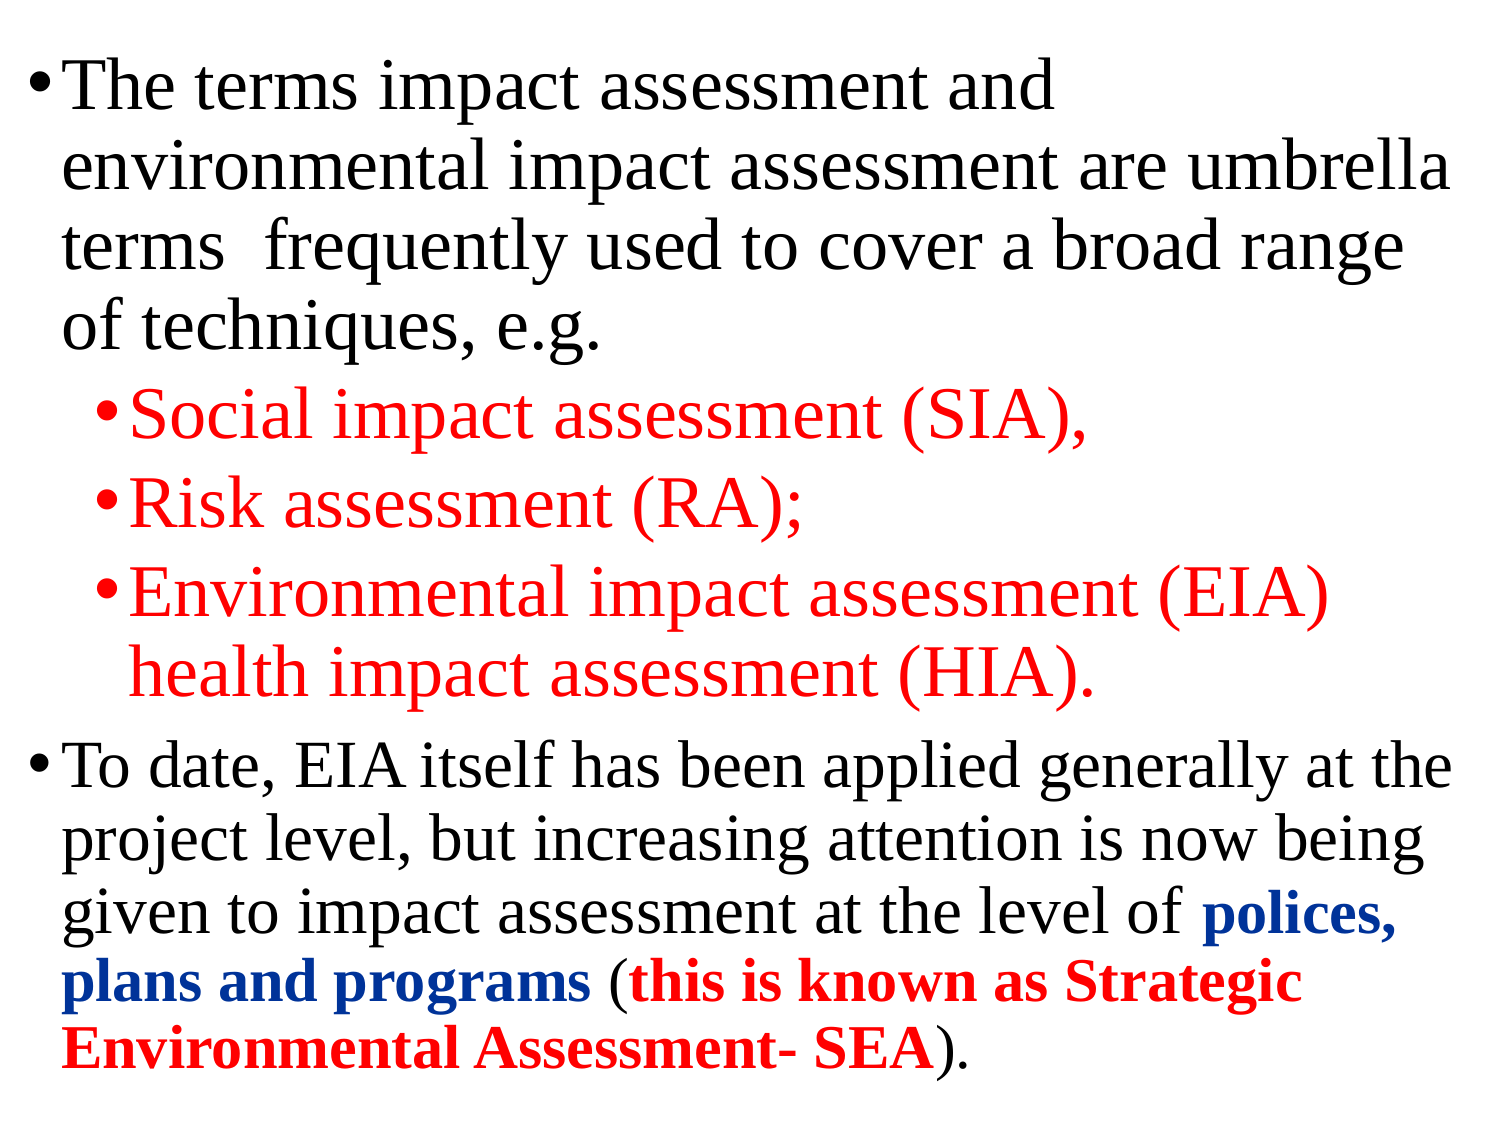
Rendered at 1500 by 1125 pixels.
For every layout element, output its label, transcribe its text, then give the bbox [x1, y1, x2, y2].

list The terms impact assessment and environmental impact assessment are umbrella terms frequently used to cover a broad range of techniques, e.g. Social impact assessment (SIA), Risk assessment (RA); Environmental impact assessment (EIA) health impact assessment (HIA). To date, EIA itself has been applied generally at the project level, but increasing attention is now being given to impact assessment at the level of polices, plans and programs (this is known as Strategic Environmental Assessment- SEA). [12, 37, 1488, 1100]
